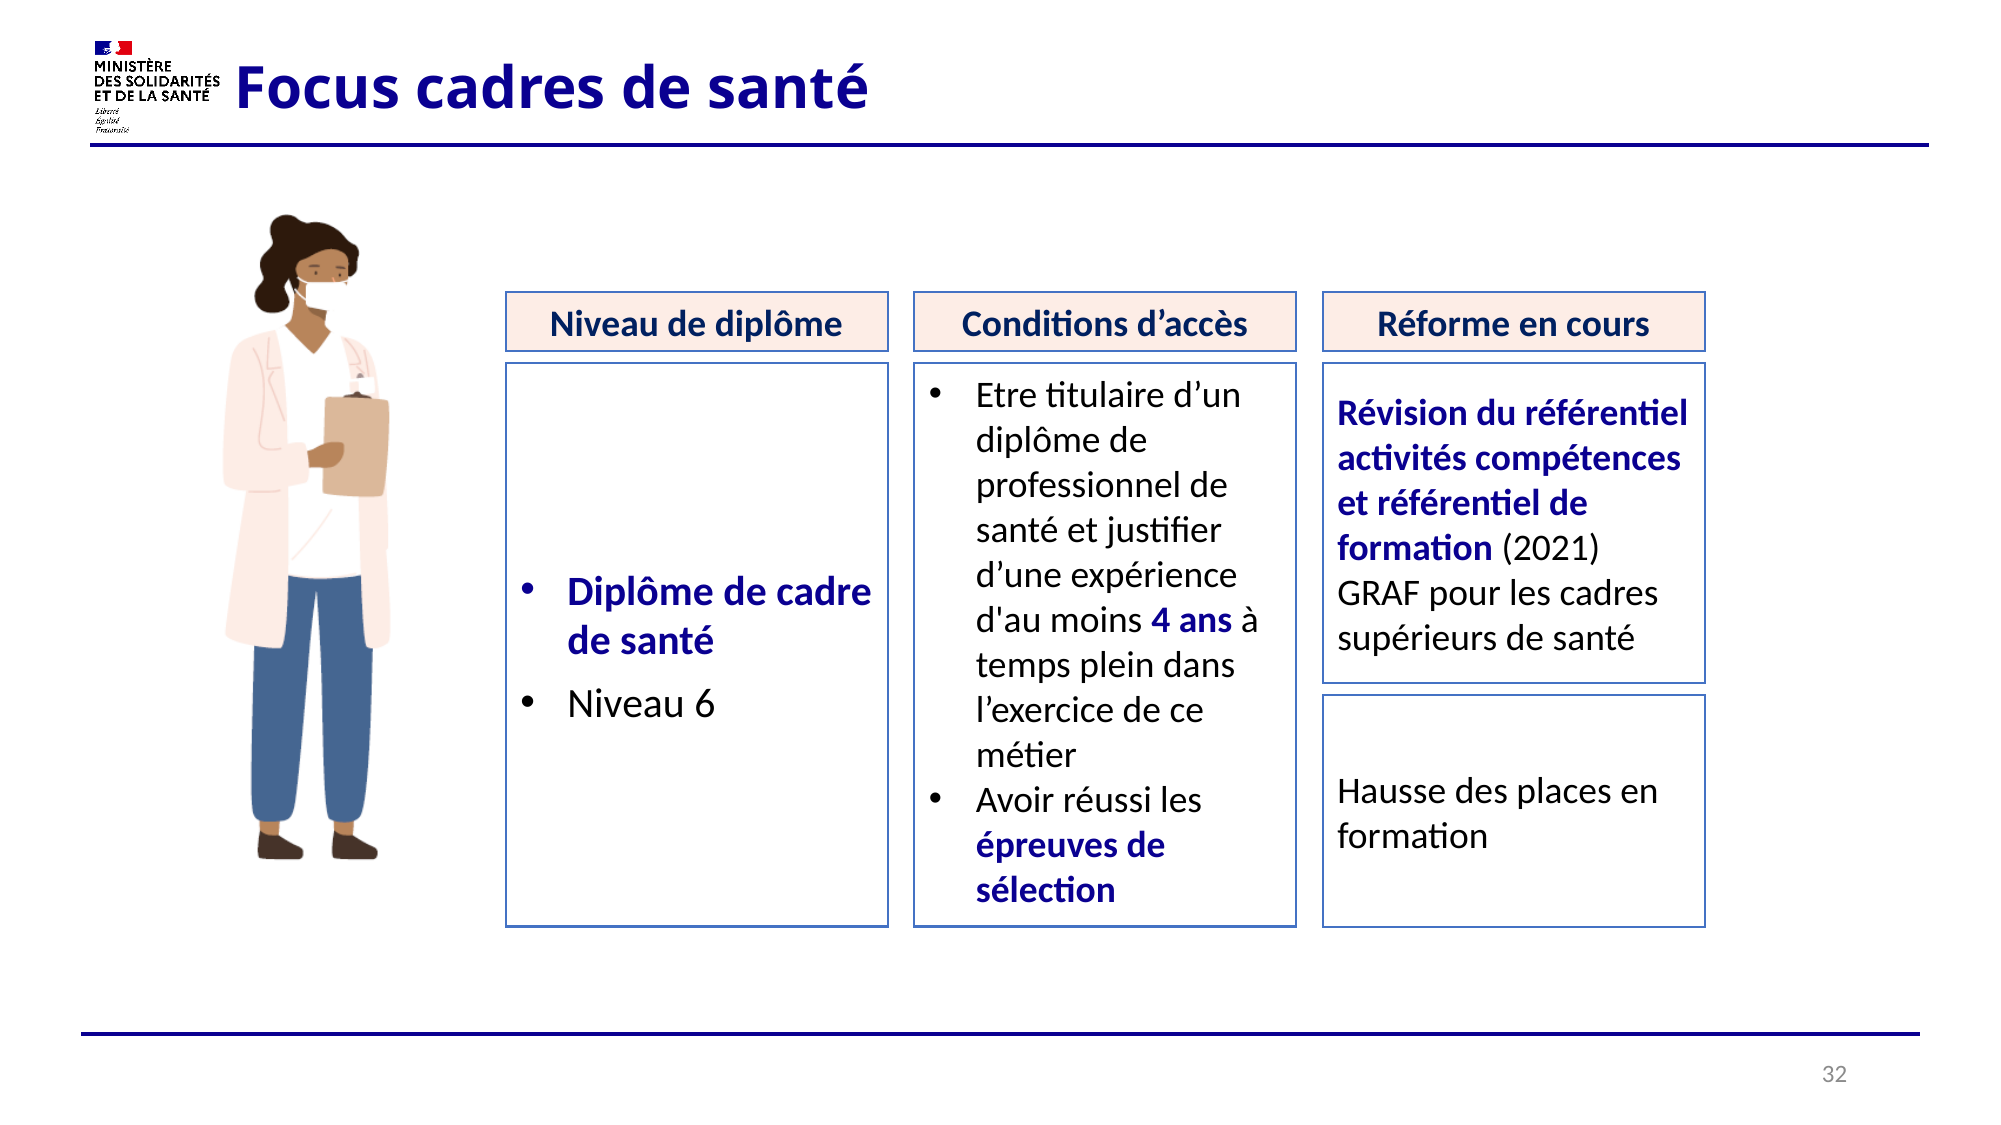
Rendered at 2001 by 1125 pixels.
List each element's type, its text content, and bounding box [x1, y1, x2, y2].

text_box Hausse des places en formation [1322, 694, 1706, 928]
picture [81, 27, 233, 146]
text_box Révision du référentiel activités compétences et référentiel de formation (2021) GRAF pour les cadres supérieurs de santé [1323, 362, 1706, 684]
text_box Niveau de diplôme [505, 291, 889, 352]
text_box Réforme en cours [1322, 291, 1706, 352]
title Focus cadres de santé [233, 48, 1945, 131]
picture [219, 213, 407, 865]
text_box [913, 362, 1297, 928]
text_box Conditions d’accès [913, 291, 1297, 352]
text_box Etre titulaire d’un diplôme de professionnel de santé et justifier d’une expérience d'au moins 4 ans à temps plein dans l’exercice de ce métier Avoir réussi les épreuves de sélection [914, 362, 1323, 918]
slide_number 32 [1412, 1042, 1863, 1103]
text_box Diplôme de cadre de santé Niveau 6 [505, 362, 889, 928]
